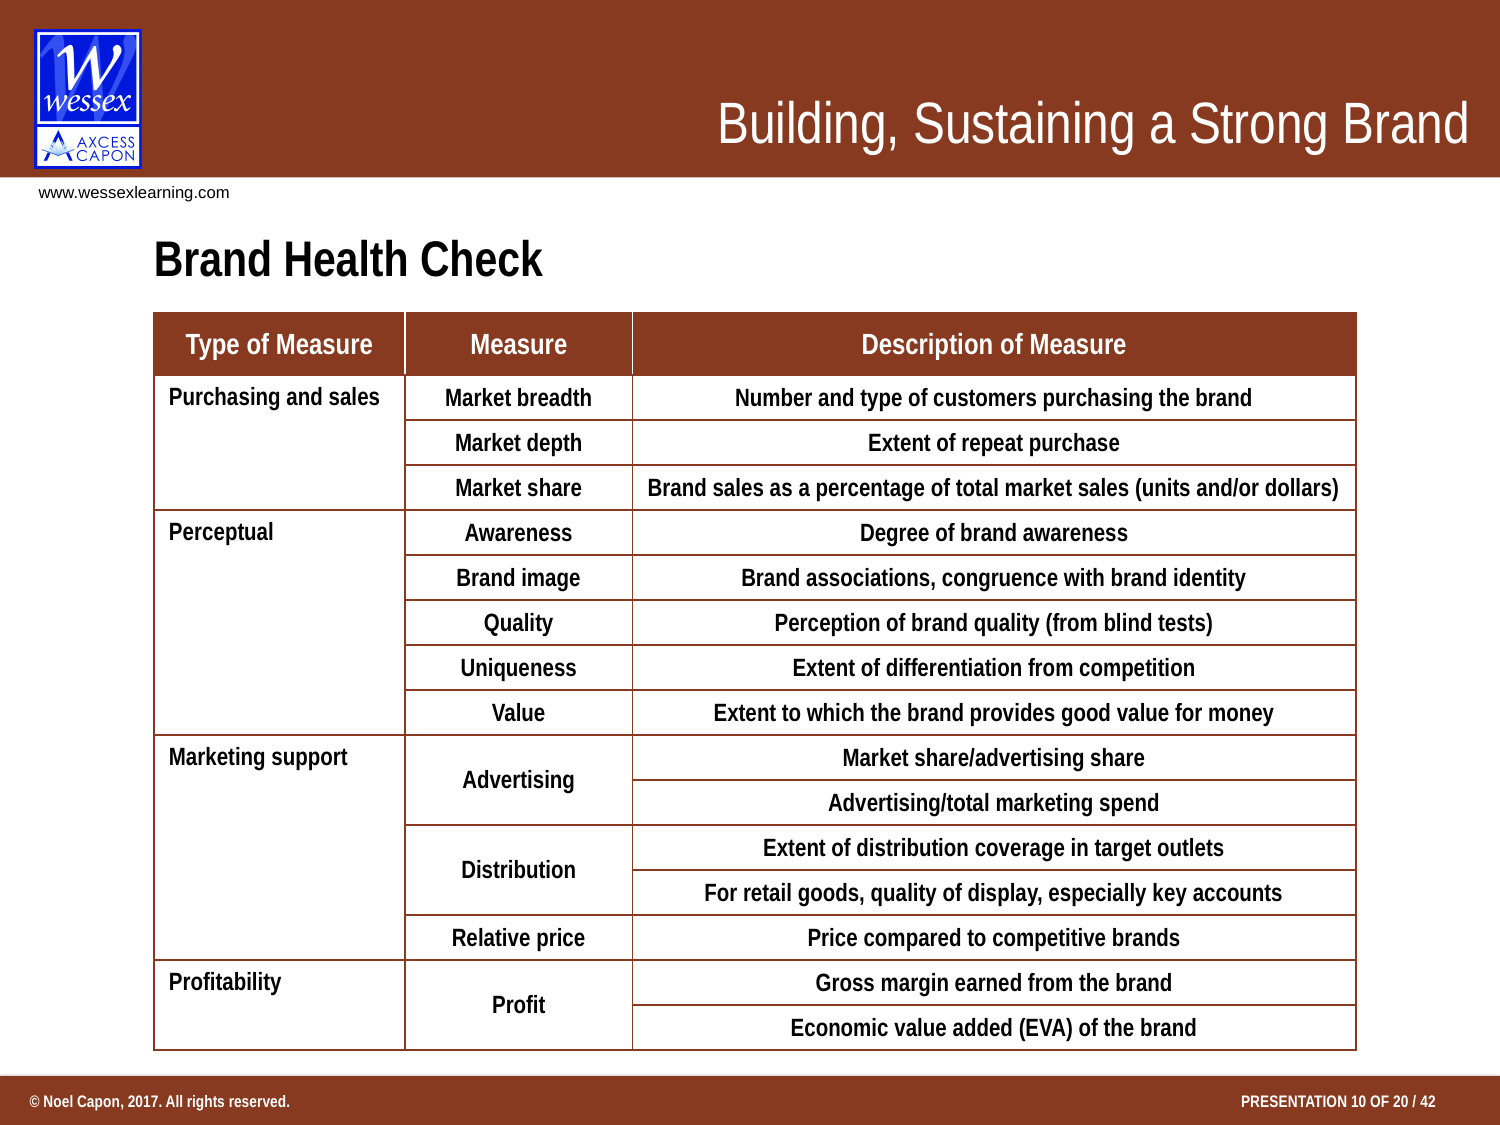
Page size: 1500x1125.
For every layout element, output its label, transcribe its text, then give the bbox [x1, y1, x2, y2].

table_cell Gross margin earned from the brand [633, 961, 1355, 1004]
table_cell Perceptual [155, 511, 404, 734]
table_cell Awareness [406, 511, 632, 554]
table_cell Brand associations, congruence with brand identity [633, 556, 1355, 599]
table_cell Value [406, 691, 632, 734]
table_cell Advertising [406, 736, 632, 824]
table_cell Number and type of customers purchasing the brand [633, 376, 1355, 419]
table_cell Market share [406, 466, 632, 509]
table_cell Purchasing and sales [155, 376, 404, 509]
table_cell Relative price [406, 916, 632, 959]
table_cell Brand image [406, 556, 632, 599]
table_cell Brand sales as a percentage of total market sales (units and/or dollars) [633, 466, 1355, 509]
table_cell Profit [406, 961, 632, 1049]
table_cell Uniqueness [406, 646, 632, 689]
table_cell Degree of brand awareness [633, 511, 1355, 554]
table_header Measure [406, 314, 632, 374]
table_cell Price compared to competitive brands [633, 916, 1355, 959]
table_cell For retail goods, quality of display, especially key accounts [633, 871, 1355, 914]
text_box Brand Health Check [153, 226, 1356, 287]
table_cell Perception of brand quality (from blind tests) [633, 601, 1355, 644]
table_cell Economic value added (EVA) of the brand [633, 1006, 1355, 1049]
table_header Type of Measure [155, 314, 404, 374]
table_cell Distribution [406, 826, 632, 914]
table_cell Extent of differentiation from competition [633, 646, 1355, 689]
table_cell Extent to which the brand provides good value for money [633, 691, 1355, 734]
table_cell Market depth [406, 421, 632, 464]
text_box www.wessexlearning.com [38, 182, 231, 203]
table_cell Extent of repeat purchase [633, 421, 1355, 464]
table_cell Marketing support [155, 736, 404, 959]
table_header Description of Measure [633, 314, 1355, 374]
text_box Building, Sustaining a Strong Brand [0, 0, 1500, 178]
table_cell Market breadth [406, 376, 632, 419]
table_cell Market share/advertising share [633, 736, 1355, 779]
table_cell Profitability [155, 961, 404, 1049]
picture [34, 28, 142, 169]
table_cell Extent of distribution coverage in target outlets [633, 826, 1355, 869]
table_cell Advertising/total marketing spend [633, 781, 1355, 824]
table_cell Quality [406, 601, 632, 644]
